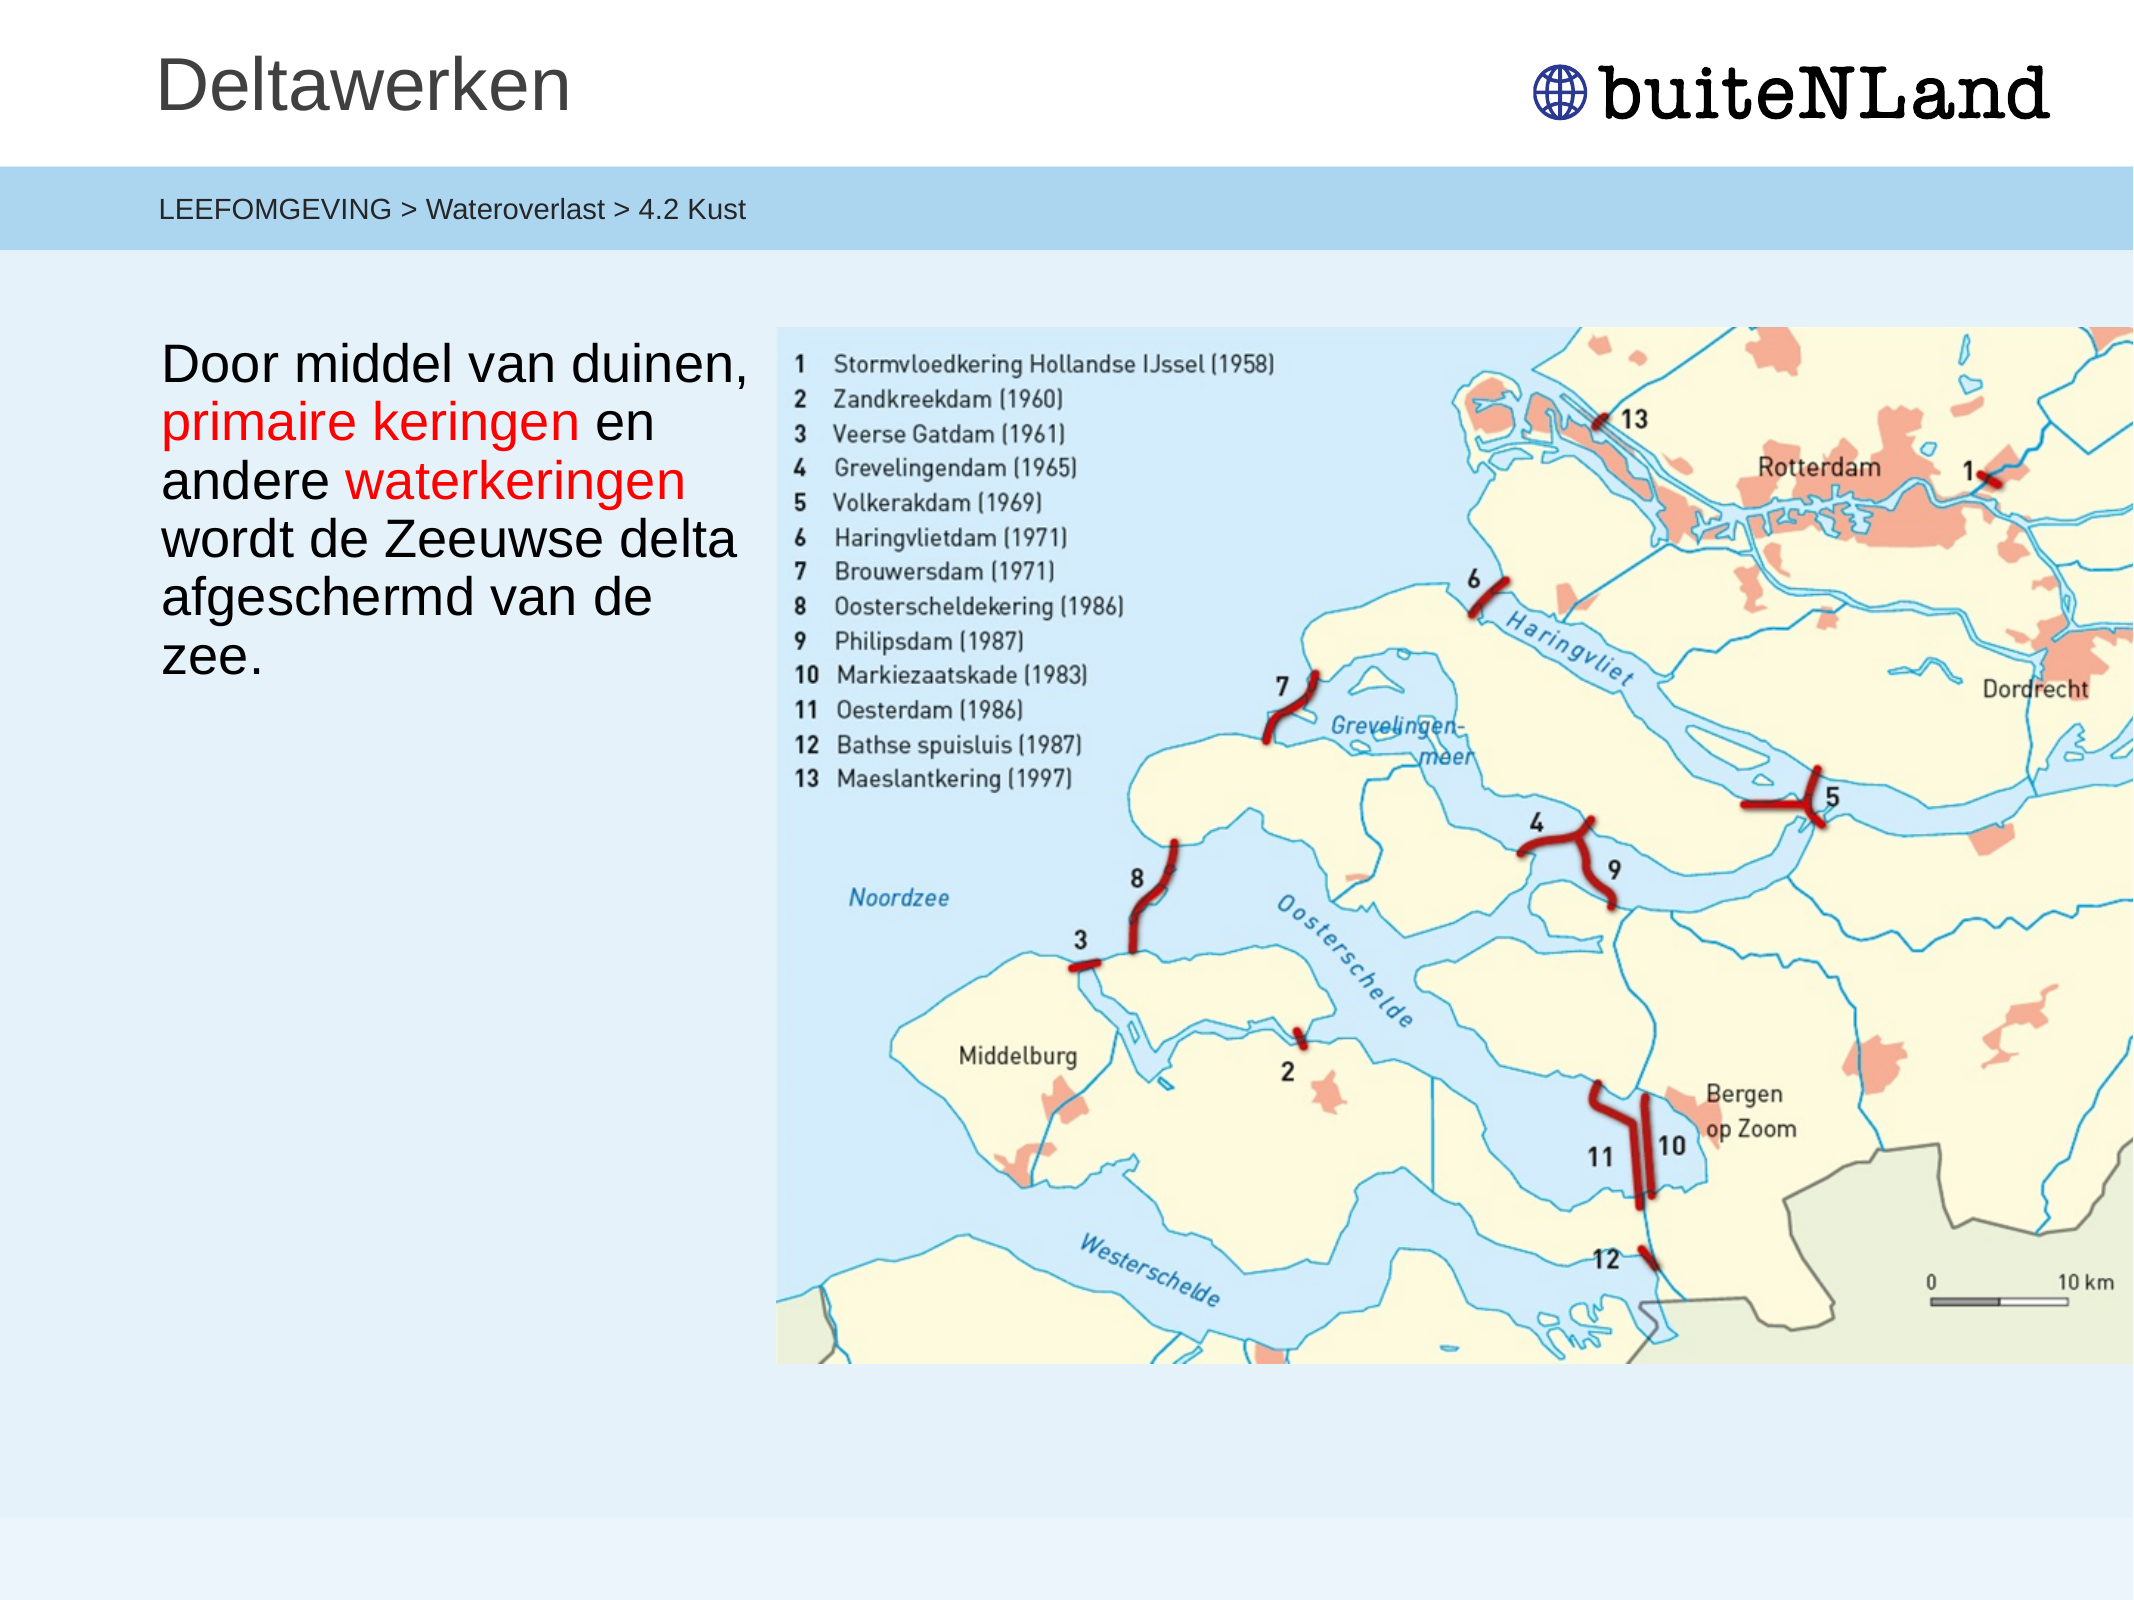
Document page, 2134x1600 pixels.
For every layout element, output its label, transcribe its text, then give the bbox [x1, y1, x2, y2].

picture [776, 327, 2134, 1364]
subtitle LEEFOMGEVING > Wateroverlast > 4.2 Kust [143, 170, 2056, 247]
list Door middel van duinen, primaire keringen en andere waterkeringen wordt de Zeeuwse delta afgeschermd van de zee. [146, 327, 777, 1479]
title Deltawerken [140, 38, 1540, 121]
